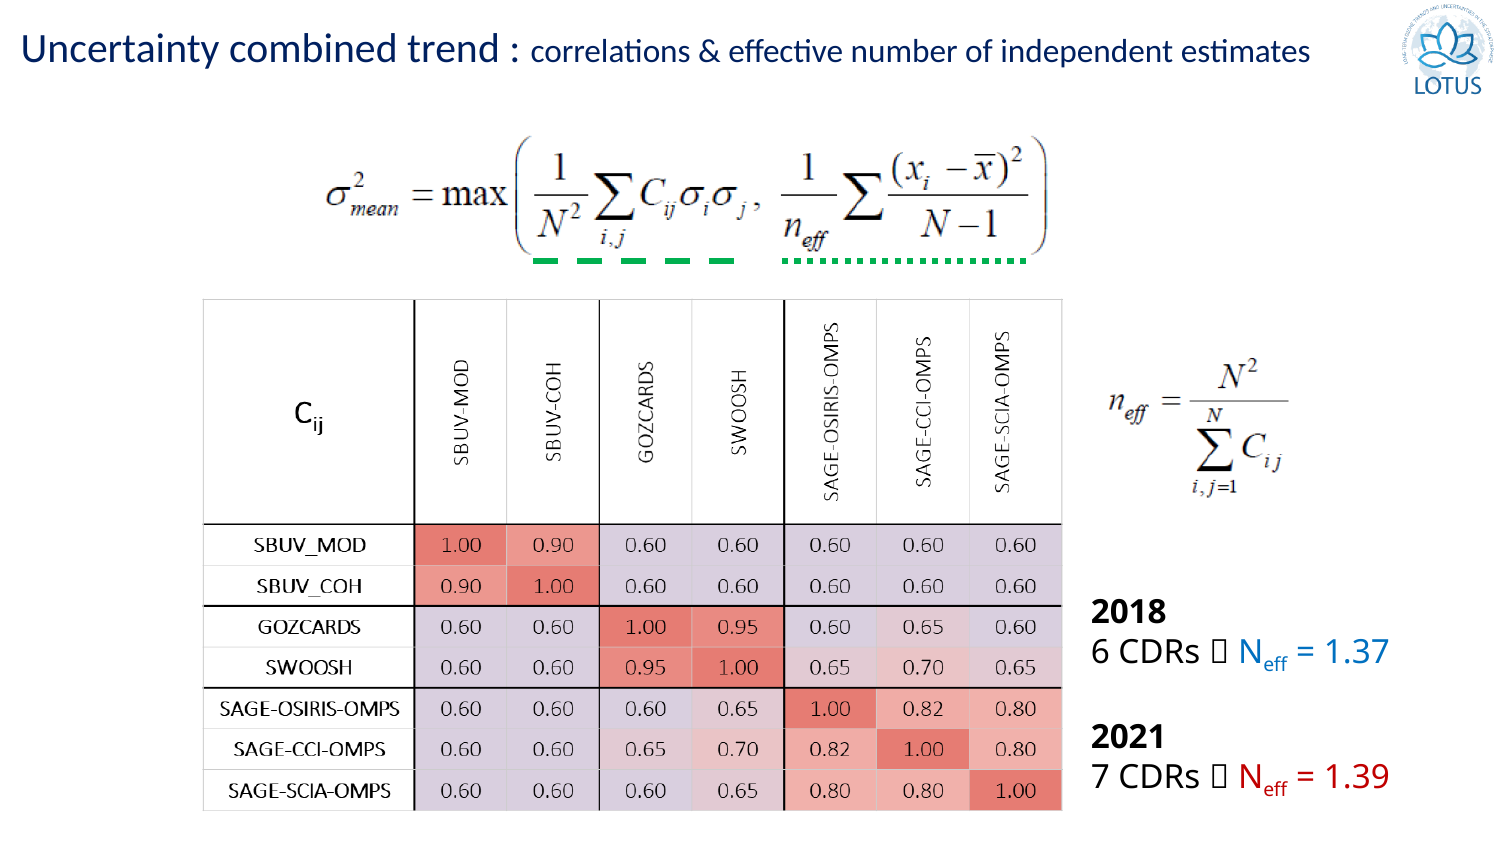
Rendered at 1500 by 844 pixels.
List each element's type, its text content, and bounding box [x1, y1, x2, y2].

picture [1400, 2, 1495, 96]
picture [308, 129, 1063, 276]
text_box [202, 297, 1397, 819]
title Uncertainty combined trend : correlations & effective number of independent estimates [5, 5, 1397, 95]
